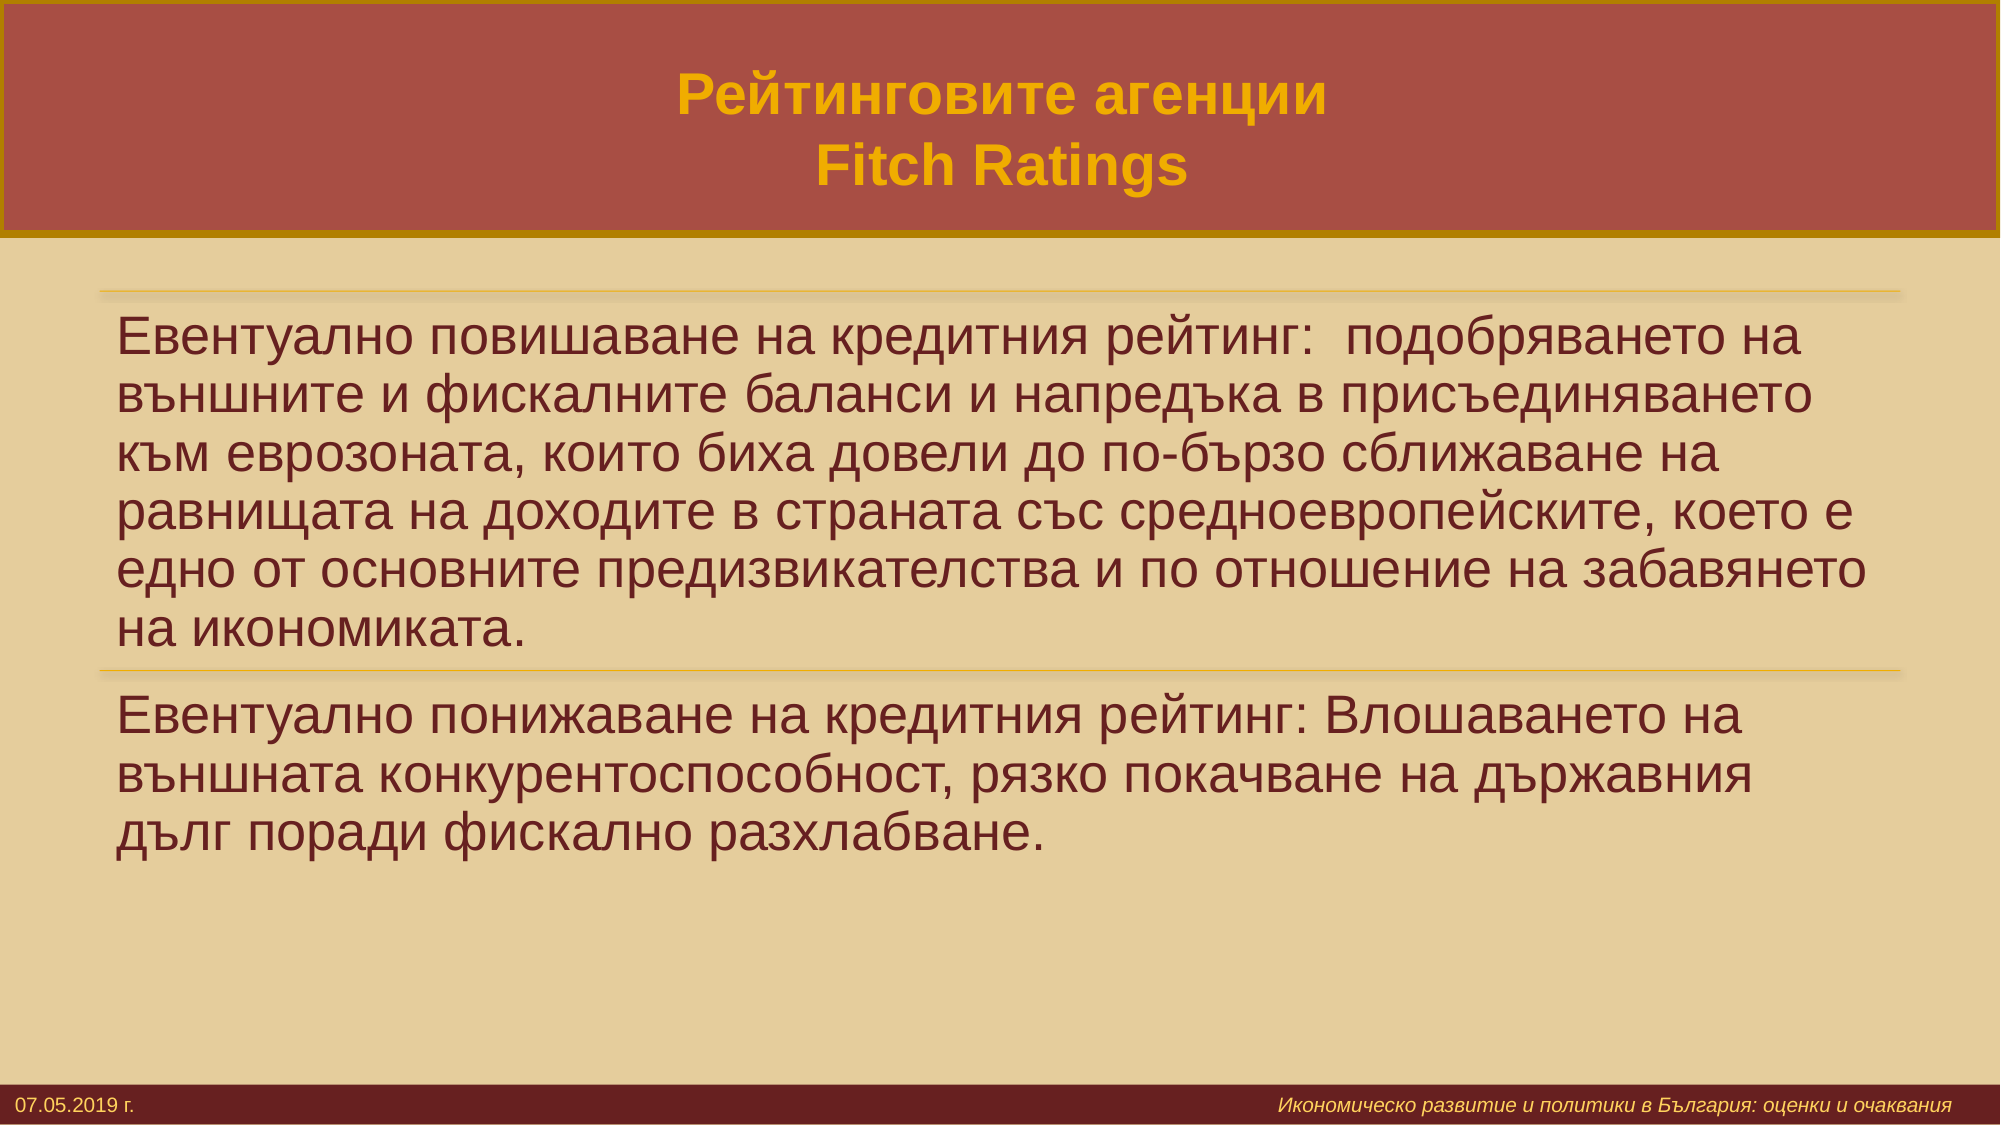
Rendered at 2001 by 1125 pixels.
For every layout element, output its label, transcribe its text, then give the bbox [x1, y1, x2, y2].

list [99, 291, 1900, 1050]
title Рейтинговите агенции Fitch Ratings [23, 47, 1975, 206]
text_box 07.05.2019 г. Икономическо развитие и политики в България: оценки и очаквания [0, 1084, 2000, 1125]
